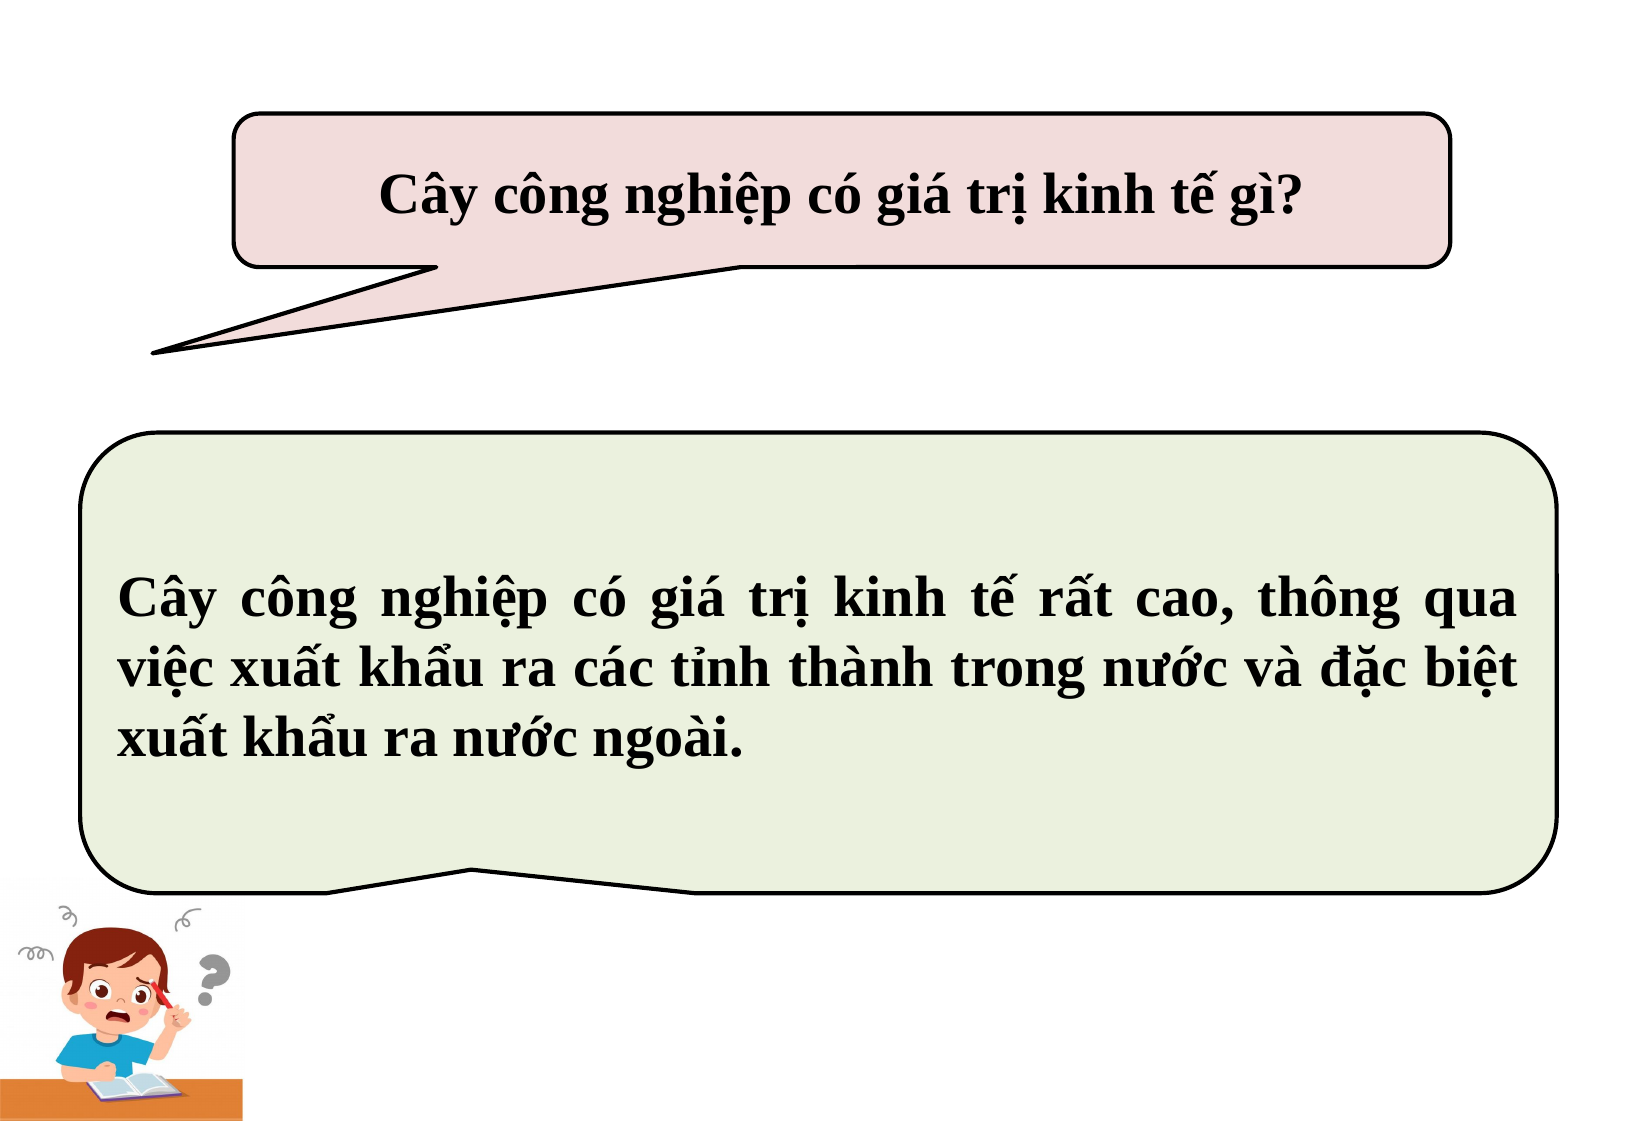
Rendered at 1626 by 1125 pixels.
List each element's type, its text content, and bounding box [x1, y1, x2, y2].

picture [0, 877, 245, 1122]
text_box Cây công nghiệp có giá trị kinh tế gì? [150, 111, 1453, 356]
text_box Cây công nghiệp có giá trị kinh tế rất cao, thông qua việc xuất khẩu ra các tỉnh thành trong nước và đặc biệt xuất khẩu ra nước ngoài. [78, 430, 1559, 896]
